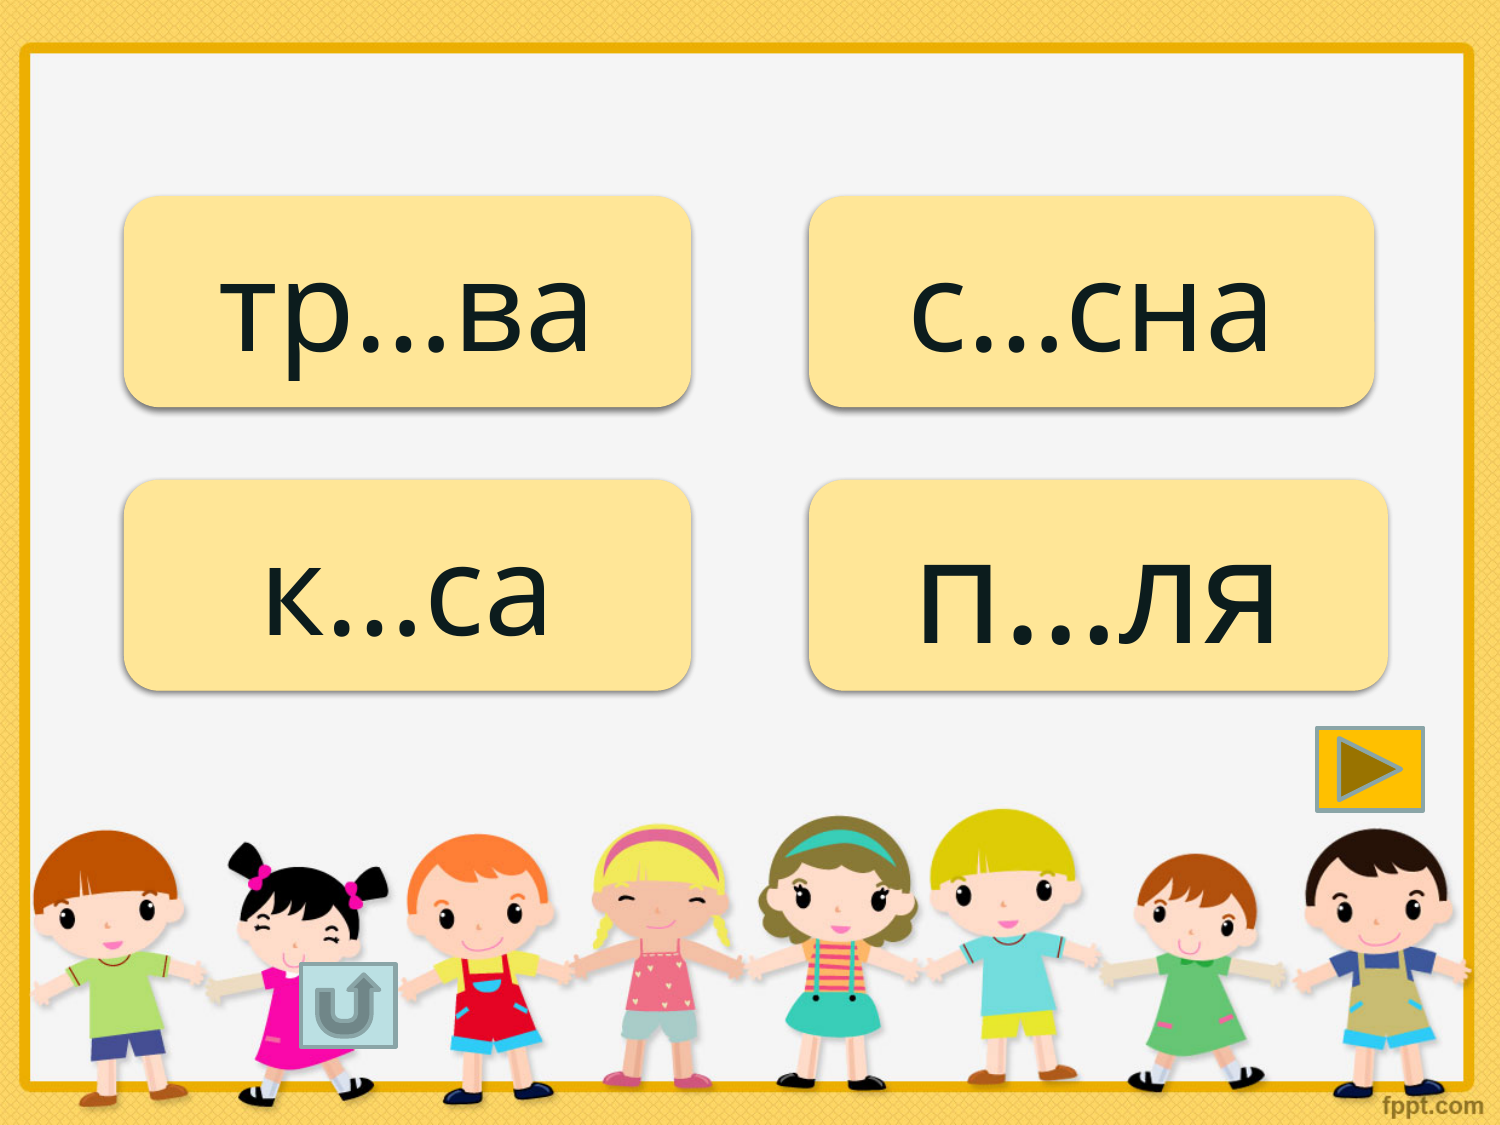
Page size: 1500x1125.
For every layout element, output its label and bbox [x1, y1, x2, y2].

picture [0, 0, 1500, 1125]
text_box [121, 194, 694, 411]
text_box [121, 477, 694, 693]
text_box [299, 962, 398, 1049]
text_box [806, 477, 1390, 693]
text_box [806, 194, 1379, 410]
text_box [1315, 726, 1425, 813]
